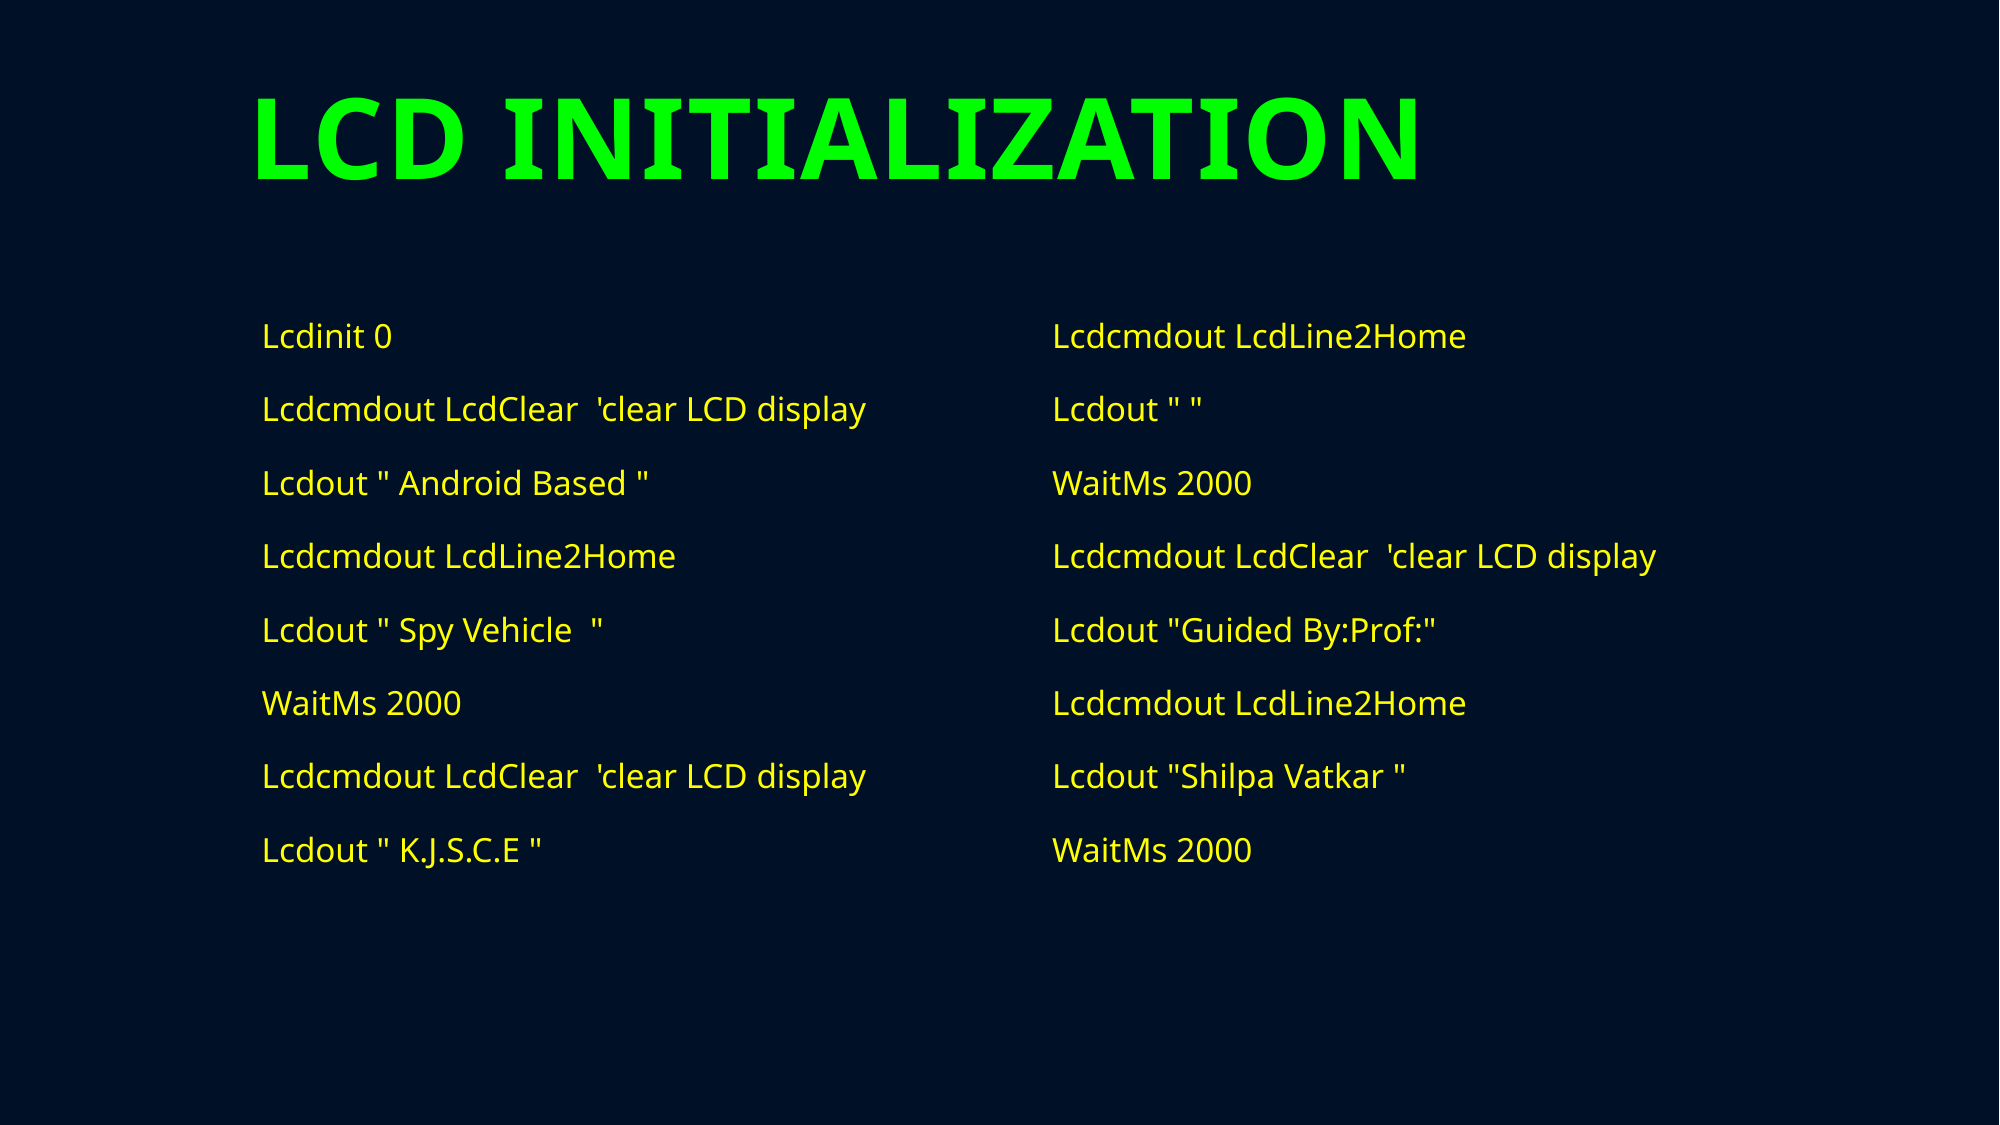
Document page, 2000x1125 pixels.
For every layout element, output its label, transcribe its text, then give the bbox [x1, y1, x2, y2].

text_box Lcdinit 0 Lcdcmdout LcdClear 'clear LCD display Lcdout " Android Based " Lcdcmdout LcdLine2Home Lcdout " Spy Vehicle " WaitMs 2000 Lcdcmdout LcdClear 'clear LCD display Lcdout " K.J.S.C.E " [246, 312, 972, 988]
text_box Lcdcmdout LcdLine2Home Lcdout " " WaitMs 2000 Lcdcmdout LcdClear 'clear LCD display Lcdout "Guided By:Prof:" Lcdcmdout LcdLine2Home Lcdout "Shilpa Vatkar " WaitMs 2000 [1037, 312, 1763, 988]
text_box LCD INITIALIZATION [234, 75, 1697, 250]
